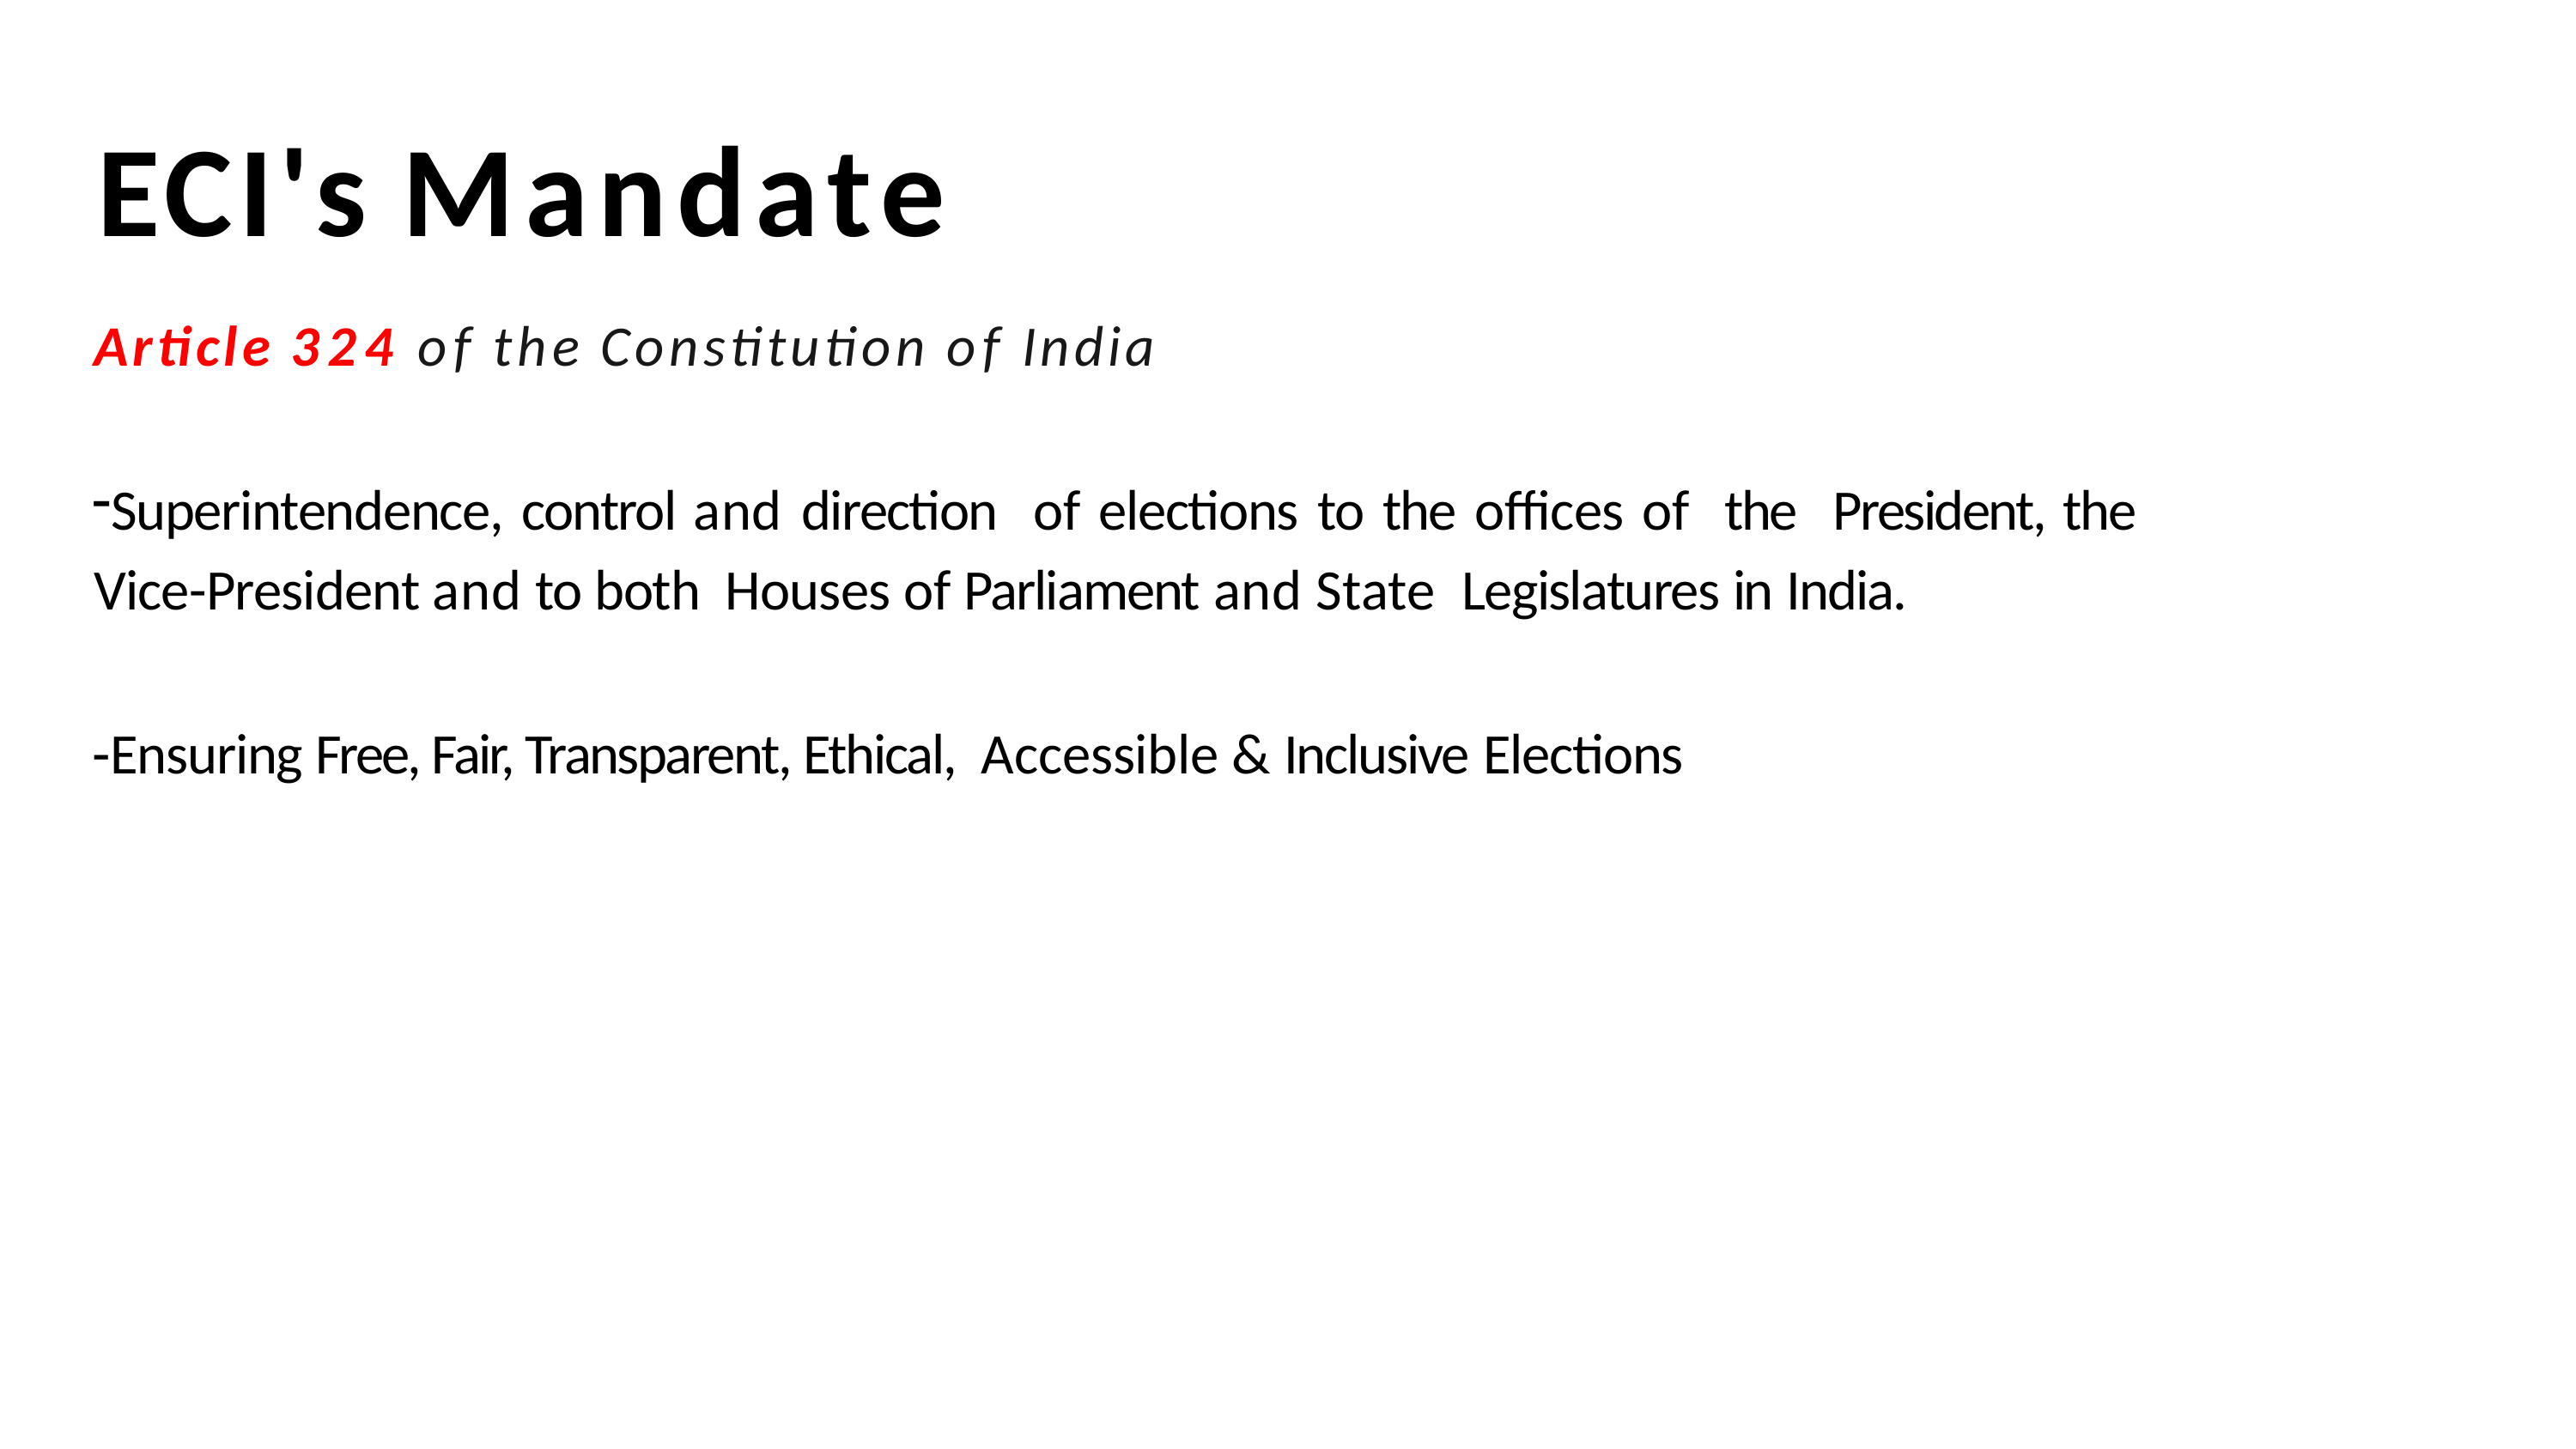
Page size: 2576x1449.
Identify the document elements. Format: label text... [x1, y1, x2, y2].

title ECI's Mandate [95, 106, 1072, 350]
text_box [0, 0, 1160, 384]
text_box Article 324 of the Constitution of India Superintendence, control and direction of elections to the offices of the President, the Vice-President and to both Houses of Parliament and State Legislatures in India. Ensuring Free, Fair, Transparent, Ethical, Accessible & Inclusive Elections [92, 294, 2136, 785]
